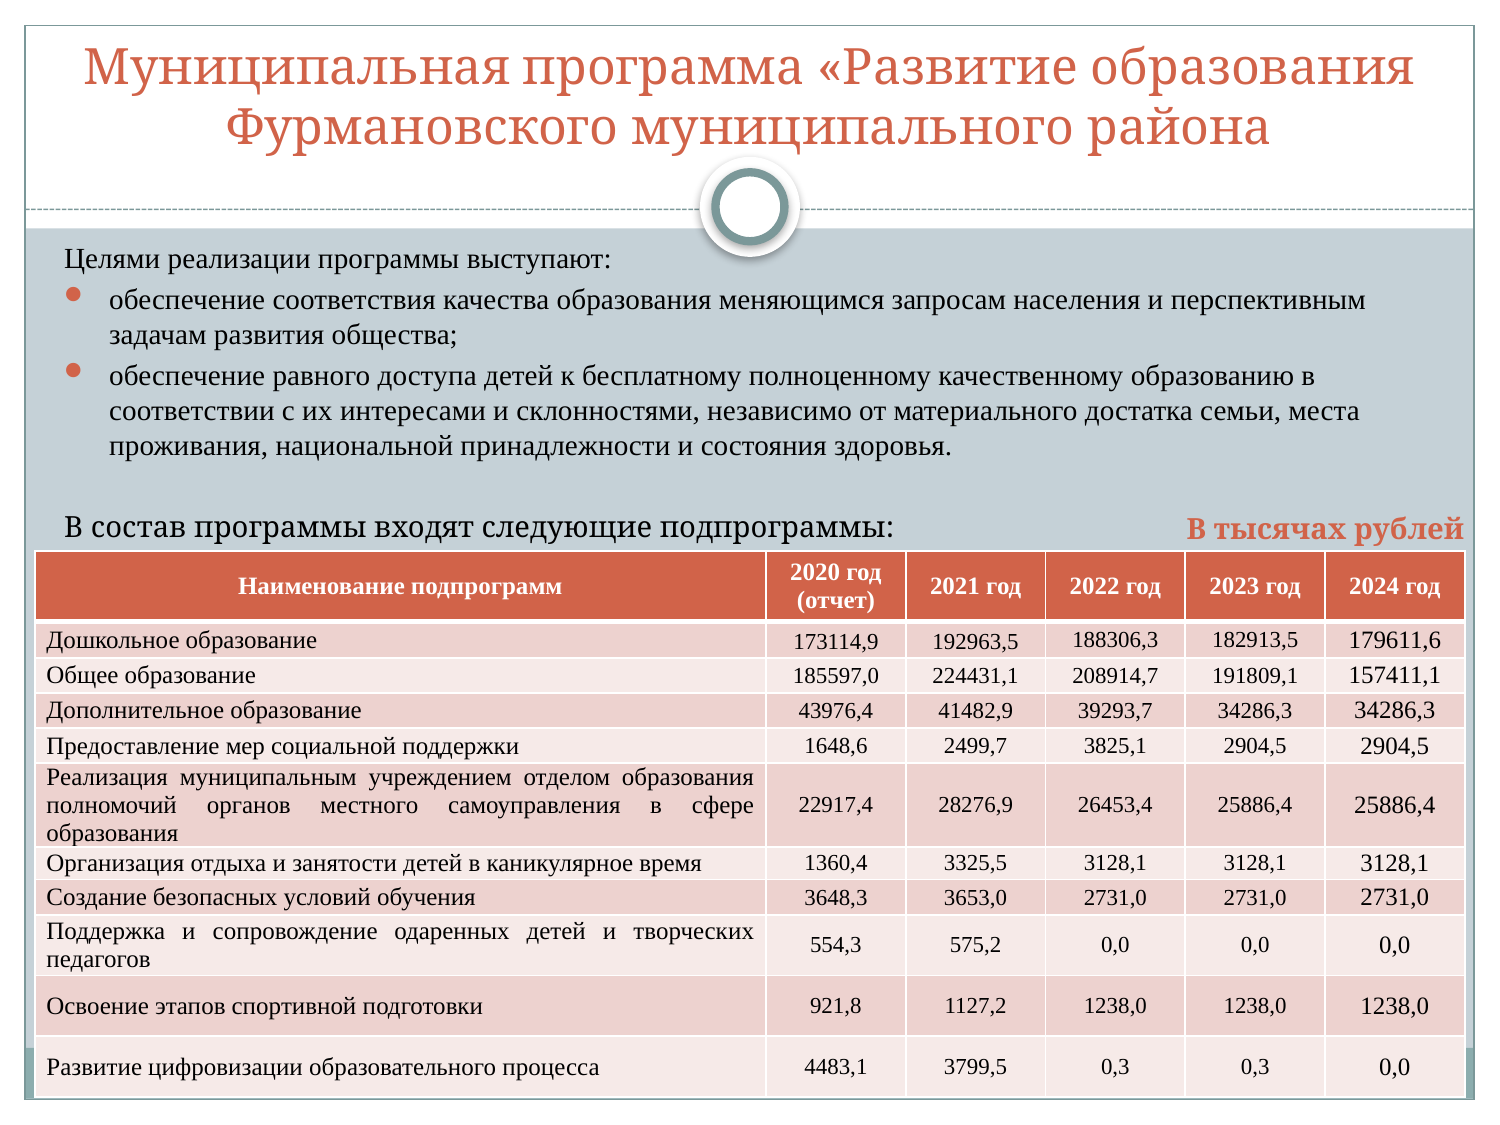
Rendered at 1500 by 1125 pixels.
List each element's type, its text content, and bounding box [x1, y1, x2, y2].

table_cell 2499,7 [907, 729, 1045, 762]
table_cell 179611,6 [1326, 624, 1464, 657]
table_cell Общее образование [36, 659, 765, 692]
table_cell 4483,1 [767, 1037, 905, 1096]
table_cell 192963,5 [907, 624, 1045, 657]
table_cell 3128,1 [1326, 848, 1464, 879]
table_cell 554,3 [767, 916, 905, 975]
table_cell 575,2 [907, 916, 1045, 975]
table_cell 1238,0 [1326, 976, 1464, 1035]
table_cell 188306,3 [1046, 624, 1184, 657]
table_cell Предоставление мер социальной поддержки [36, 729, 765, 762]
table_cell 1360,4 [767, 848, 905, 879]
table_cell 3128,1 [1046, 848, 1184, 879]
table_cell Освоение этапов спортивной подготовки [36, 976, 765, 1035]
table_cell 2731,0 [1046, 880, 1184, 914]
list Целями реализации программы выступают: обеспечение соответствия качества образования меняющимся запросам населения и перспективным задачам развития общества; обеспечение равного доступа детей к бесплатному полноценному качественному образованию в соответствии с их интересами и склонностями, независимо от материального достатка семьи, места проживания, национальной принадлежности и состояния здоровья. В состав программы входят следующие подпрограммы: [49, 231, 1445, 550]
table_cell 0,0 [1046, 916, 1184, 975]
table_cell 921,8 [767, 976, 905, 1035]
table_cell 0,0 [1326, 916, 1464, 975]
table_header 2022 год [1046, 552, 1184, 619]
table_cell 224431,1 [907, 659, 1045, 692]
table_cell 0,0 [1326, 1037, 1464, 1096]
table_cell 1648,6 [767, 729, 905, 762]
table_cell Реализация муниципальным учреждением отделом образования полномочий органов местного самоуправления в сфере образования [36, 764, 765, 846]
table_cell 3825,1 [1046, 729, 1184, 762]
text_box В тысячах рублей [1171, 503, 1500, 574]
table_header 2021 год [907, 552, 1045, 619]
table_cell 185597,0 [767, 659, 905, 692]
table_cell 25886,4 [1326, 764, 1464, 846]
table_cell 39293,7 [1046, 694, 1184, 727]
table_cell 34286,3 [1186, 694, 1324, 727]
table_cell 41482,9 [907, 694, 1045, 727]
table_cell 0,3 [1186, 1037, 1324, 1096]
table_cell 2904,5 [1326, 729, 1464, 762]
table_cell 157411,1 [1326, 659, 1464, 692]
table_cell Создание безопасных условий обучения [36, 880, 765, 914]
table_cell 1238,0 [1186, 976, 1324, 1035]
table_cell 3325,5 [907, 848, 1045, 879]
table_header 2020 год (отчет) [767, 552, 905, 619]
table_cell Развитие цифровизации образовательного процесса [36, 1037, 765, 1096]
table_cell 3653,0 [907, 880, 1045, 914]
table_cell 3128,1 [1186, 848, 1324, 879]
table_header 2024 год [1326, 574, 1464, 619]
table_cell 2731,0 [1186, 880, 1324, 914]
table_cell 0,3 [1046, 1037, 1184, 1096]
table_cell 208914,7 [1046, 659, 1184, 692]
table_cell 43976,4 [767, 694, 905, 727]
table_cell 22917,4 [767, 764, 905, 846]
table_cell Дошкольное образование [36, 624, 765, 657]
table_cell 1238,0 [1046, 976, 1184, 1035]
table_cell 182913,5 [1186, 624, 1324, 657]
table_header 2023 год [1186, 574, 1324, 619]
table_cell 173114,9 [767, 624, 905, 657]
table_cell 3799,5 [907, 1037, 1045, 1096]
table_cell 2904,5 [1186, 729, 1324, 762]
table_cell 0,0 [1186, 916, 1324, 975]
table_cell 3648,3 [767, 880, 905, 914]
table_cell Поддержка и сопровождение одаренных детей и творческих педагогов [36, 916, 765, 975]
table_cell 1127,2 [907, 976, 1045, 1035]
title Муниципальная программа «Развитие образования Фурмановского муниципального района [49, 37, 1450, 162]
table_cell Дополнительное образование [36, 694, 765, 727]
table_cell 28276,9 [907, 764, 1045, 846]
table_cell 191809,1 [1186, 659, 1324, 692]
table_cell Организация отдыха и занятости детей в каникулярное время [36, 848, 765, 879]
table_cell 2731,0 [1326, 880, 1464, 914]
table_cell 25886,4 [1186, 764, 1324, 846]
table_cell 34286,3 [1326, 694, 1464, 727]
table_header Наименование подпрограмм [36, 552, 765, 619]
table_cell 26453,4 [1046, 764, 1184, 846]
